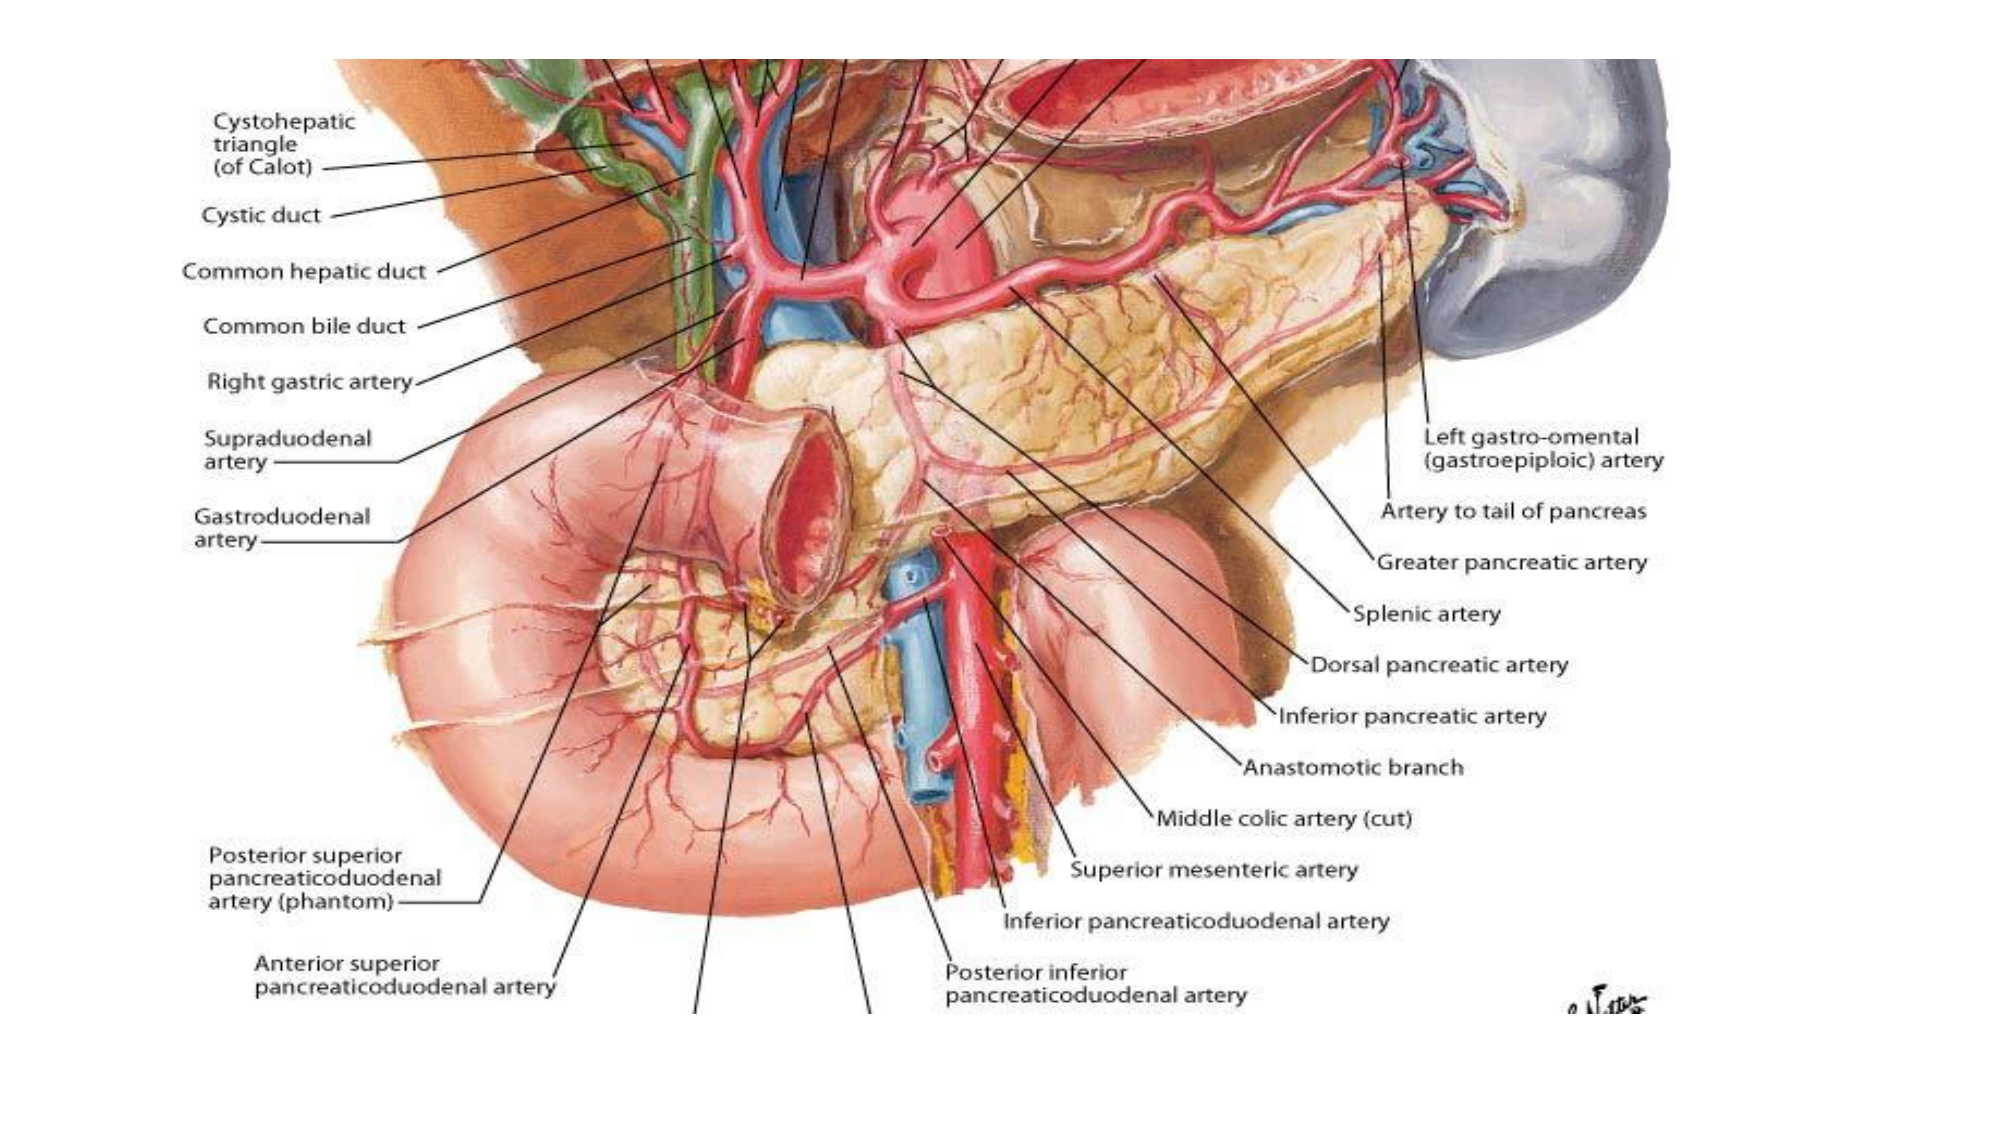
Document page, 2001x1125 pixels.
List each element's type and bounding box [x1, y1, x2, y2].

picture [148, 59, 1852, 1014]
